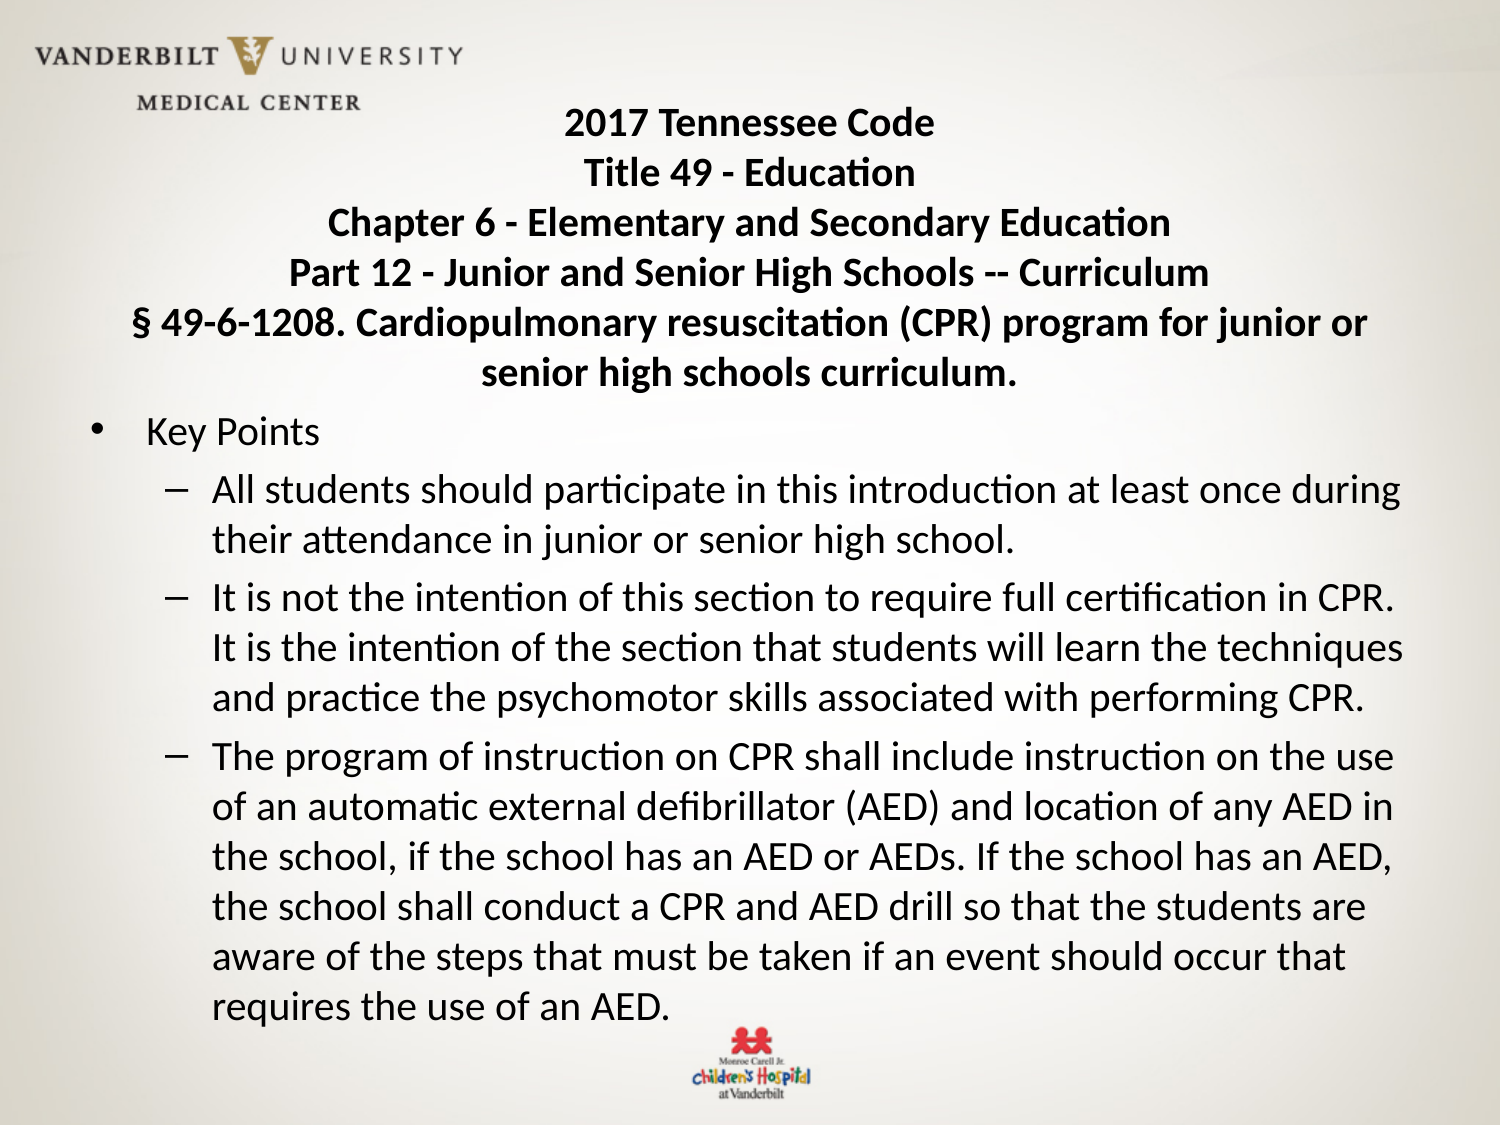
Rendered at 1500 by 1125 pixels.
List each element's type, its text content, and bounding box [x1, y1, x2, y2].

list 2017 Tennessee Code Title 49 - Education Chapter 6 - Elementary and Secondary Education Part 12 - Junior and Senior High Schools -- Curriculum § 49-6-1208. Cardiopulmonary resuscitation (CPR) program for junior or senior high schools curriculum. Key Points All students should participate in this introduction at least once during their attendance in junior or senior high school. It is not the intention of this section to require full certification in CPR. It is the intention of the section that students will learn the techniques and practice the psychomotor skills associated with performing CPR. The program of instruction on CPR shall include instruction on the use of an automatic external defibrillator (AED) and location of any AED in the school, if the school has an AED or AEDs. If the school has an AED, the school shall conduct a CPR and AED drill so that the students are aware of the steps that must be taken if an event should occur that requires the use of an AED. [75, 87, 1425, 1038]
picture [0, 0, 1500, 1125]
